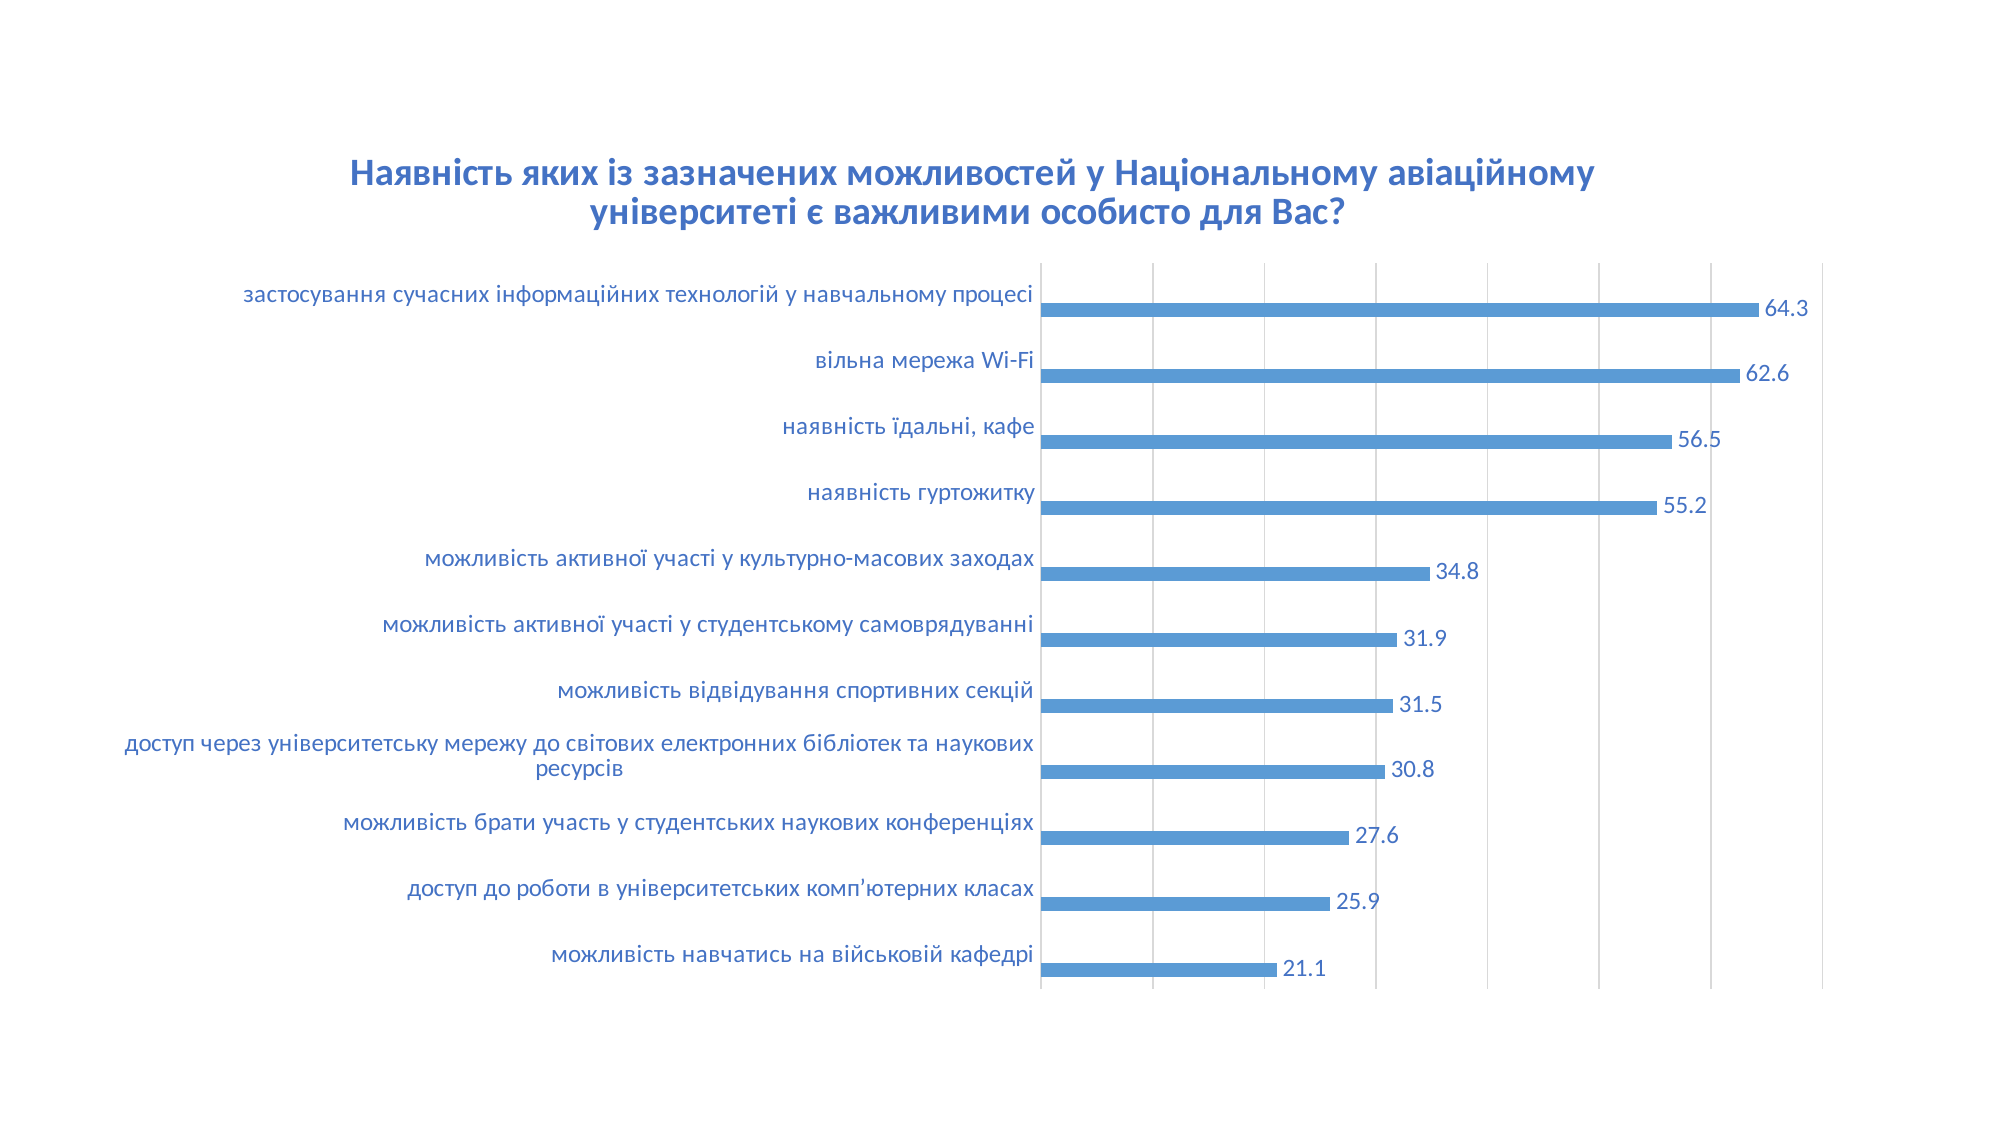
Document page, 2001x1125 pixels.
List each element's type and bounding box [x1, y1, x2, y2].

chart [89, 117, 1858, 1007]
